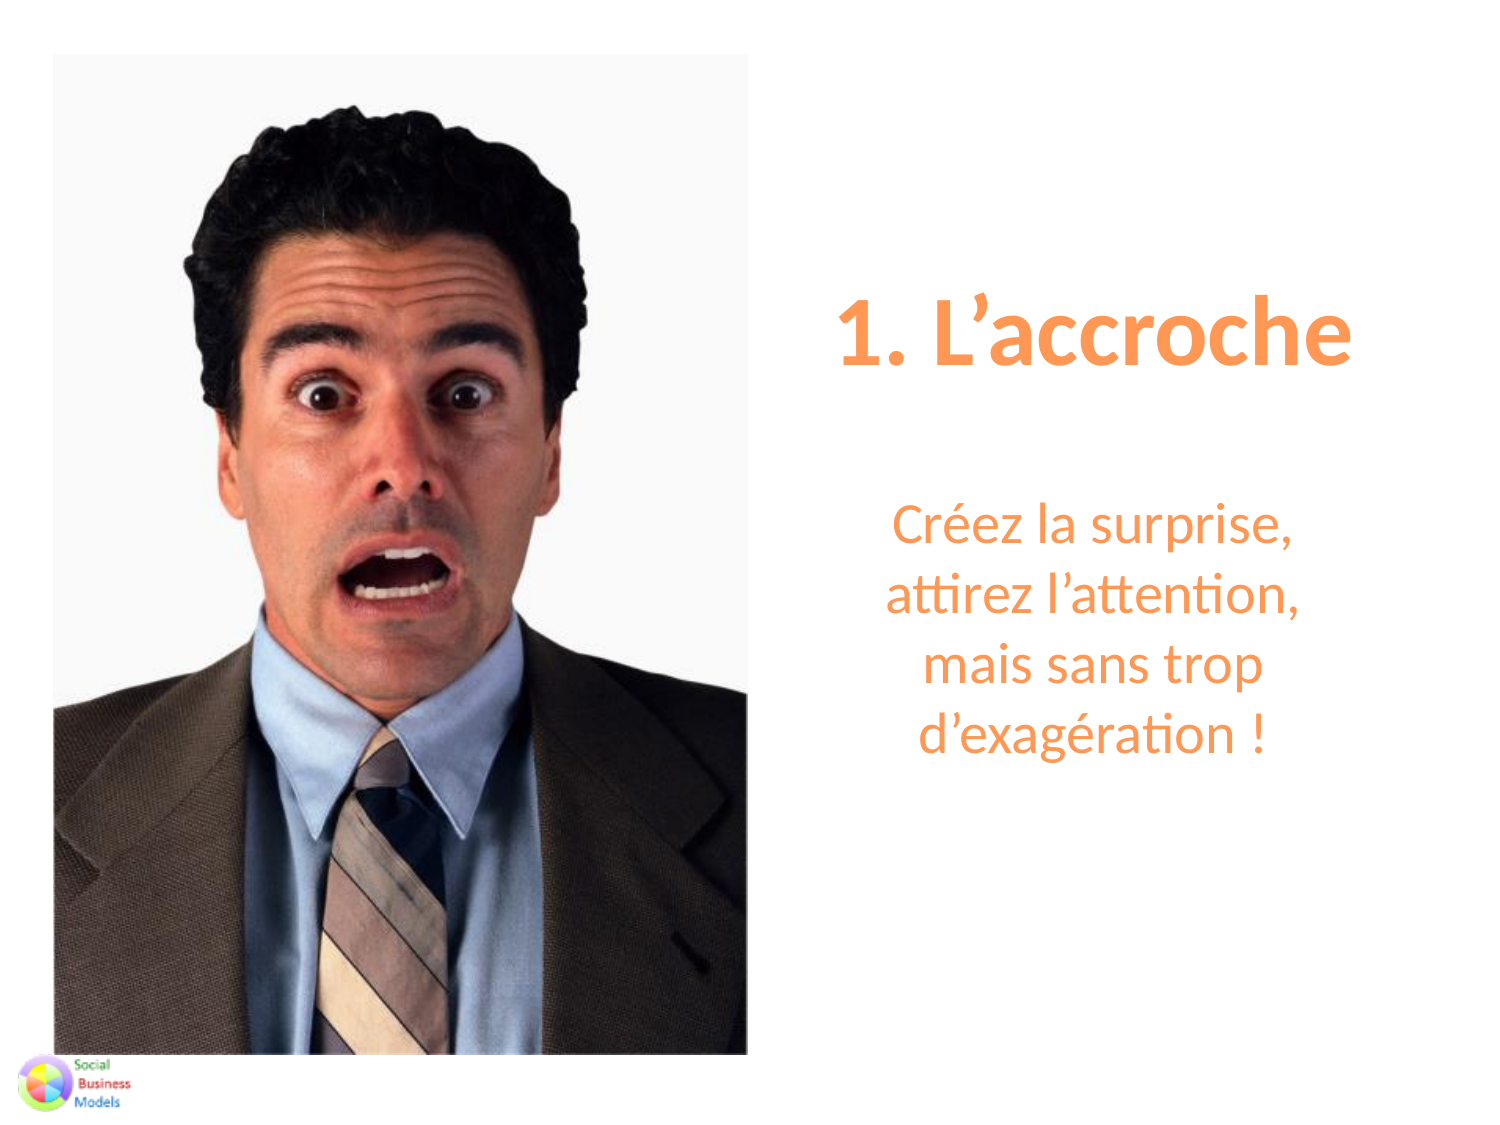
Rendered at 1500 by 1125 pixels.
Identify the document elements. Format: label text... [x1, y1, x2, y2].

title 1. L’accroche Créez la surprise, attirez l’attention, mais sans trop d’exagération ! [773, 255, 1414, 776]
picture [17, 54, 748, 1120]
